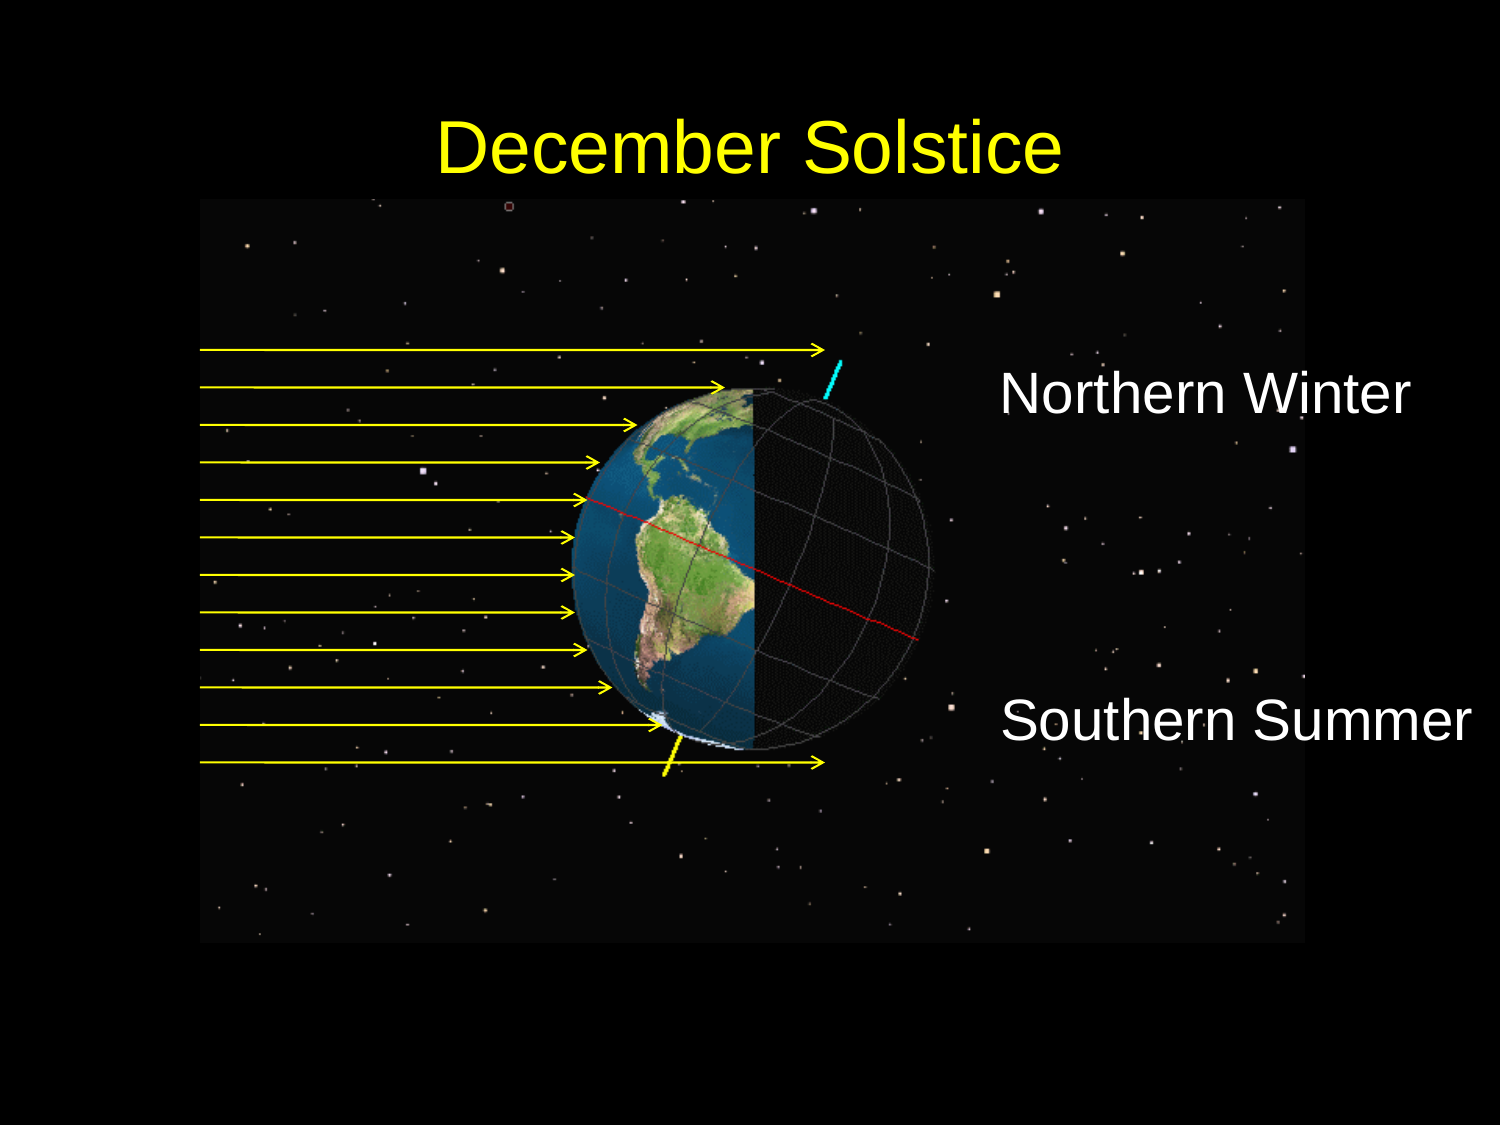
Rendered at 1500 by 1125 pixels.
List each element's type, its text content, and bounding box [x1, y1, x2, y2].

text_box Southern Summer [1308, 674, 1489, 760]
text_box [199, 349, 826, 763]
picture [199, 199, 1305, 943]
text_box Northern Winter [1308, 348, 1428, 433]
title December Solstice [112, 50, 1388, 238]
